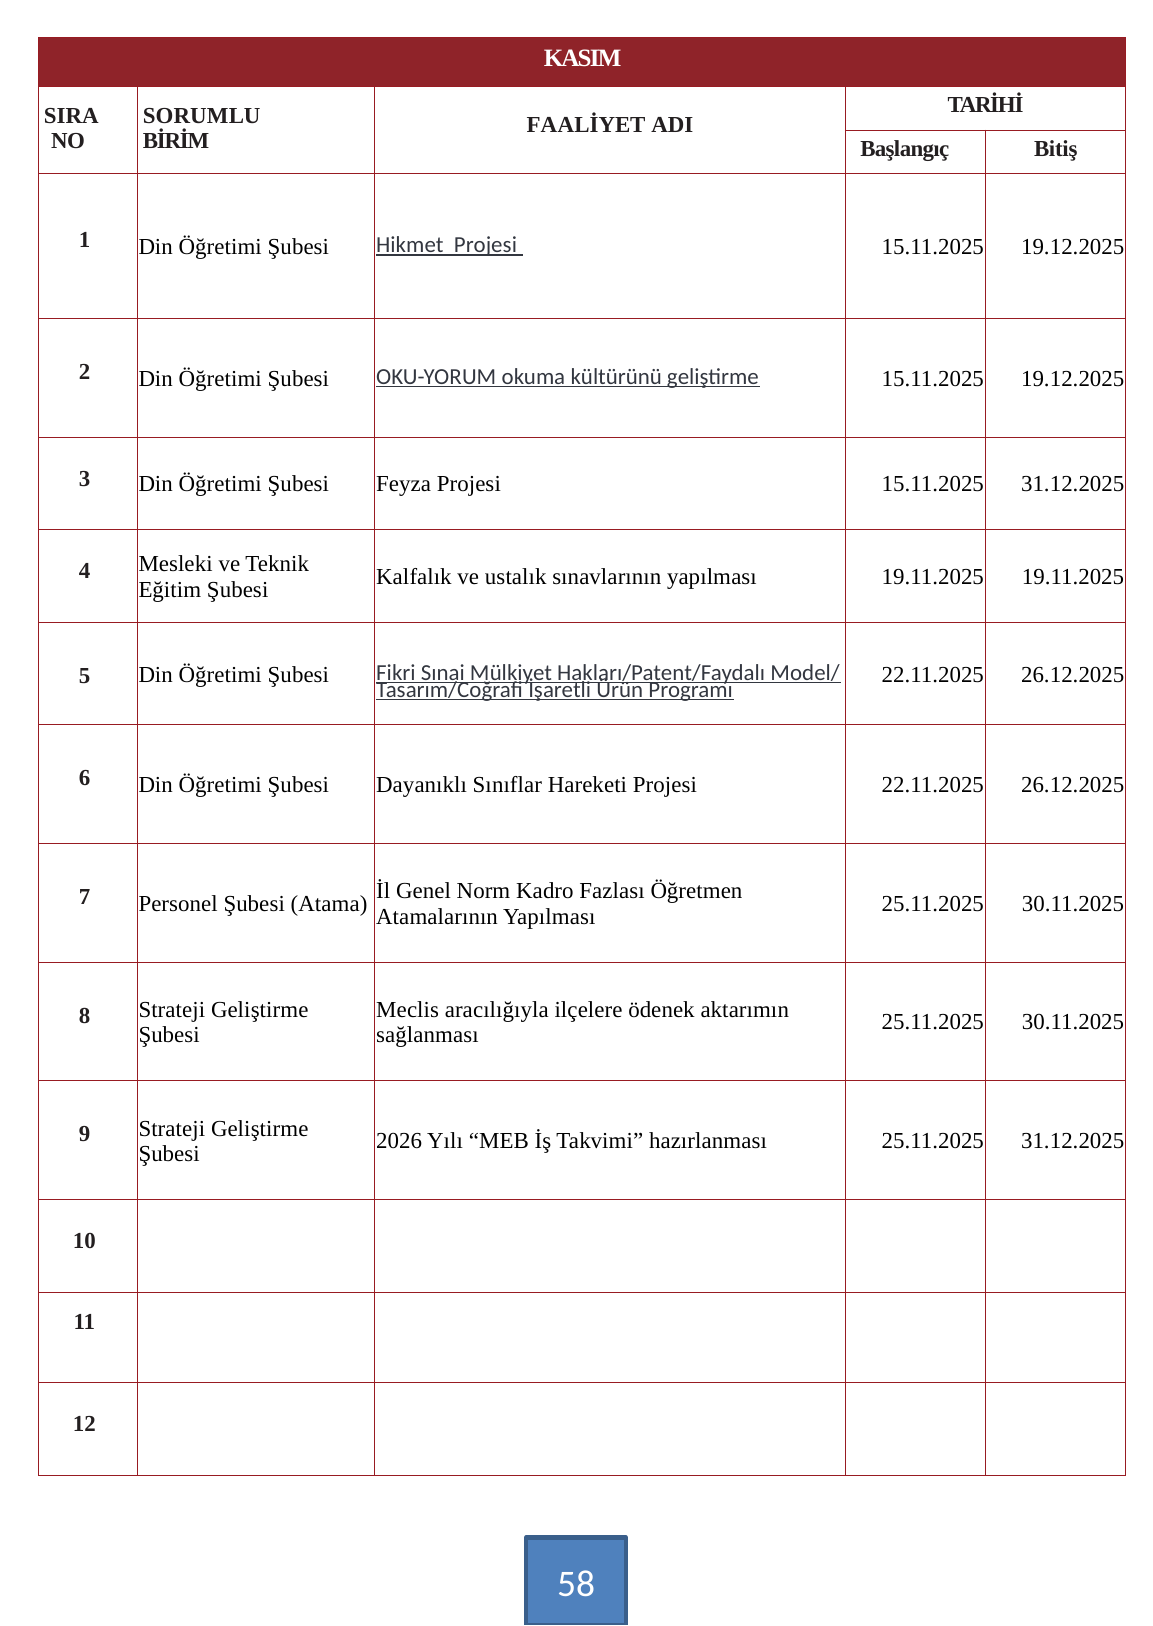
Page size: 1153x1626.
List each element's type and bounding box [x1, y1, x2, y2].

table_cell [986, 319, 1125, 437]
table_cell [846, 725, 985, 843]
table_cell [138, 1383, 374, 1475]
table_cell [39, 725, 137, 843]
table_cell [375, 174, 845, 318]
table_cell [986, 530, 1125, 622]
table_cell [375, 1293, 845, 1382]
table_cell [375, 725, 845, 843]
table_cell [846, 844, 985, 962]
table_cell [39, 1383, 137, 1475]
table_cell [986, 438, 1125, 529]
table_cell [846, 963, 985, 1080]
table_cell [846, 1200, 985, 1292]
table_cell [986, 963, 1125, 1080]
text_box [524, 1535, 628, 1625]
table_cell [138, 530, 374, 622]
table_cell [986, 623, 1125, 724]
table_cell [39, 1200, 137, 1292]
table_cell [986, 1081, 1125, 1199]
table_cell [846, 623, 985, 724]
table_cell [846, 319, 985, 437]
table_cell [846, 1081, 985, 1199]
table_cell [375, 438, 845, 529]
table_cell [138, 1081, 374, 1199]
table_cell [375, 623, 845, 724]
table_cell [138, 438, 374, 529]
table_cell [986, 1383, 1125, 1475]
table_cell [846, 87, 1125, 130]
table_cell [138, 1200, 374, 1292]
table_cell [39, 1293, 137, 1382]
table_cell [39, 963, 137, 1080]
table_cell [846, 174, 985, 318]
table_cell [846, 530, 985, 622]
table_cell [375, 1383, 845, 1475]
table_cell [138, 844, 374, 962]
table_cell [375, 87, 845, 173]
table_cell [375, 319, 845, 437]
table_cell [39, 844, 137, 962]
table_cell [138, 174, 374, 318]
table_cell [846, 438, 985, 529]
table_cell [39, 438, 137, 529]
table_cell [39, 623, 137, 724]
table_cell [986, 131, 1125, 173]
table_cell [375, 530, 845, 622]
table_cell [375, 844, 845, 962]
table_cell [39, 87, 137, 173]
table_cell [39, 319, 137, 437]
table_cell [375, 1081, 845, 1199]
table_cell [986, 1293, 1125, 1382]
table_cell [39, 174, 137, 318]
table_cell [986, 1200, 1125, 1292]
table_cell [39, 530, 137, 622]
table_cell [846, 1293, 985, 1382]
table_cell [846, 1383, 985, 1475]
table_cell [138, 1293, 374, 1382]
table_cell [986, 844, 1125, 962]
table_cell [138, 725, 374, 843]
table_cell [138, 963, 374, 1080]
table_cell [375, 963, 845, 1080]
table_cell [986, 725, 1125, 843]
table_cell [138, 319, 374, 437]
table_cell [846, 131, 985, 173]
table_cell [375, 1200, 845, 1292]
table_cell [986, 174, 1125, 318]
table_cell [39, 1081, 137, 1199]
table_cell [138, 87, 374, 173]
table_header [39, 38, 1125, 86]
table_cell [138, 623, 374, 724]
